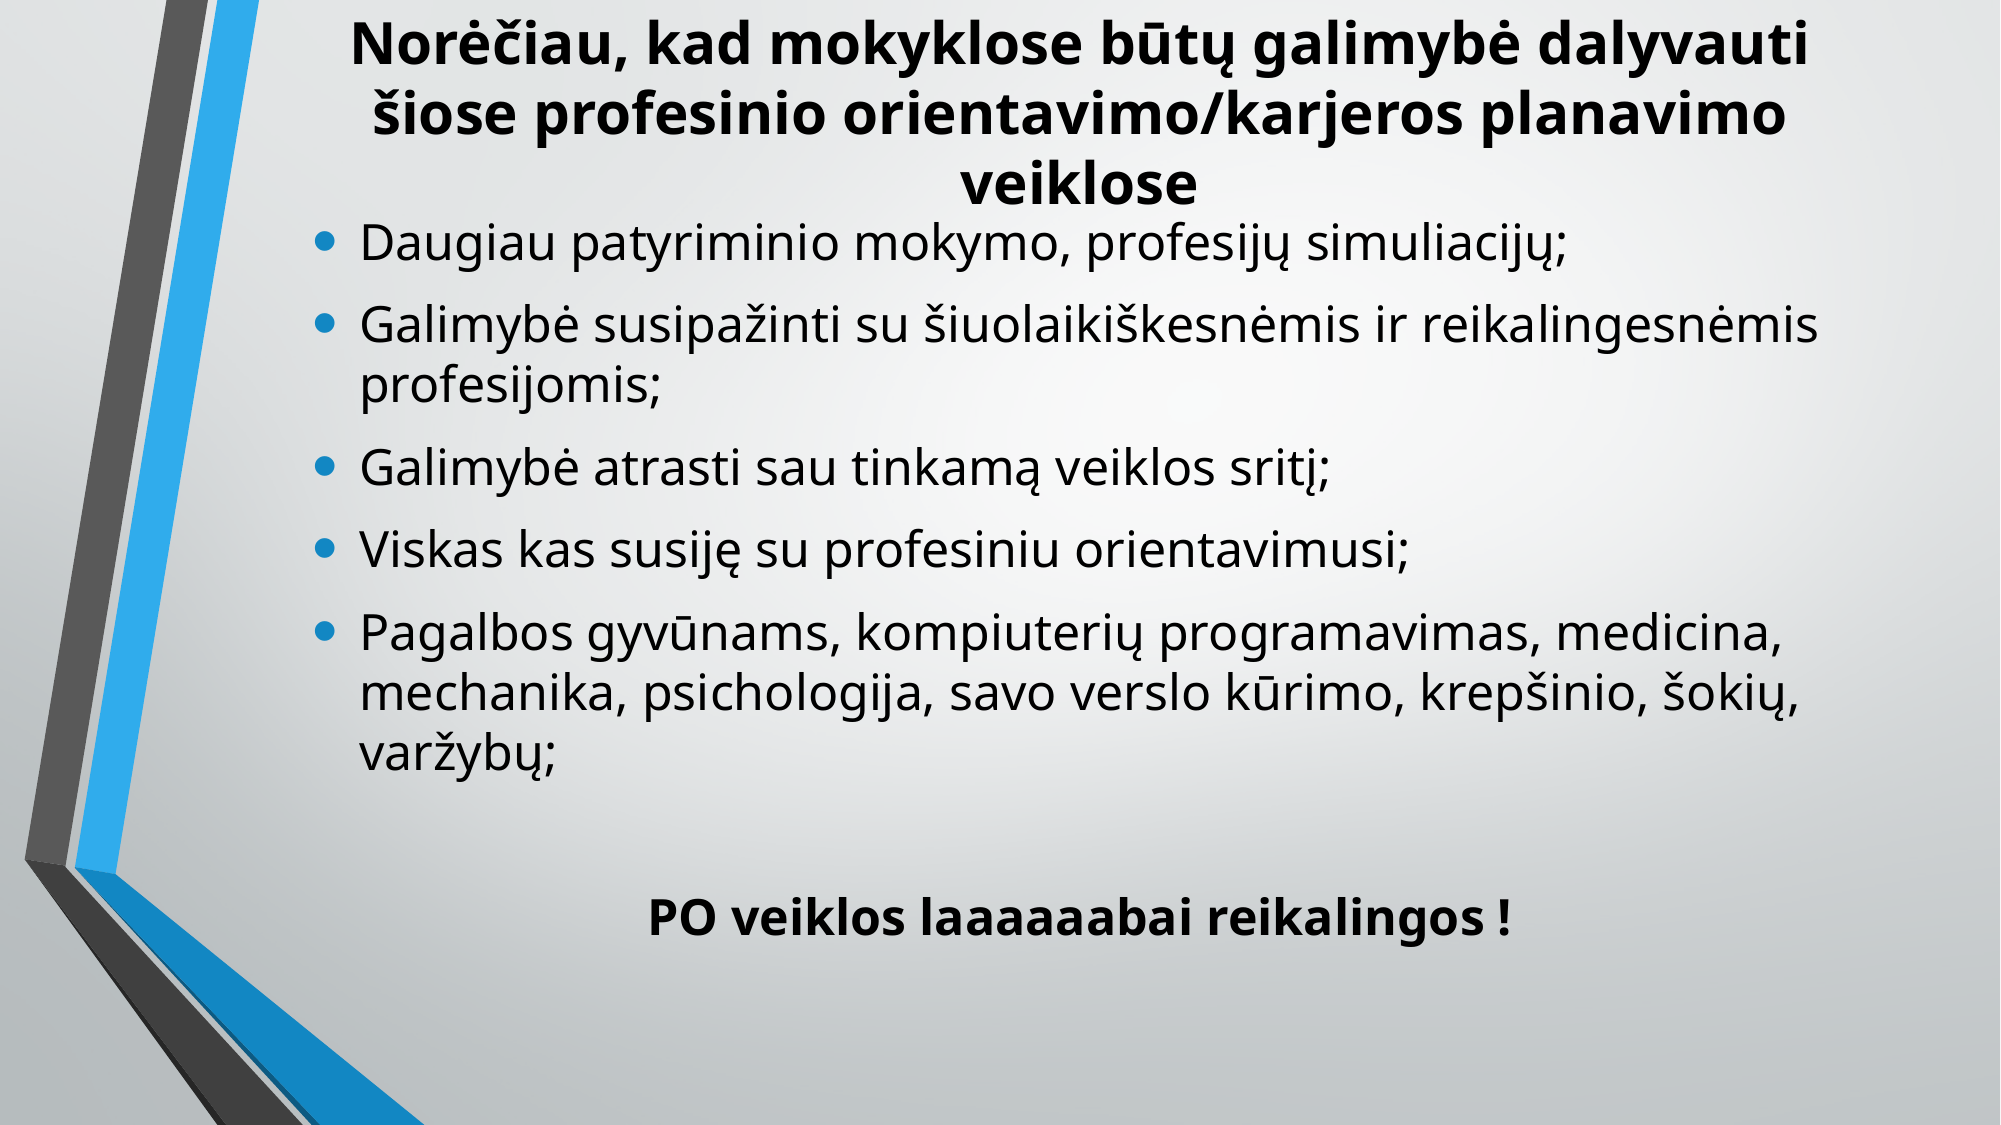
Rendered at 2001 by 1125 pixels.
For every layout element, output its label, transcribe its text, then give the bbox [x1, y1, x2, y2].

title Norėčiau, kad mokyklose būtų galimybė dalyvauti šiose profesinio orientavimo/karjeros planavimo veiklose [297, 37, 1863, 186]
list Daugiau patyriminio mokymo, profesijų simuliacijų; Galimybė susipažinti su šiuolaikiškesnėmis ir reikalingesnėmis profesijomis; Galimybė atrasti sau tinkamą veiklos sritį; Viskas kas susiję su profesiniu orientavimusi; Pagalbos gyvūnams, kompiuterių programavimas, medicina, mechanika, psichologija, savo verslo kūrimo, krepšinio, šokių, varžybų; PO veiklos laaaaaabai reikalingos ! [297, 224, 1863, 1014]
